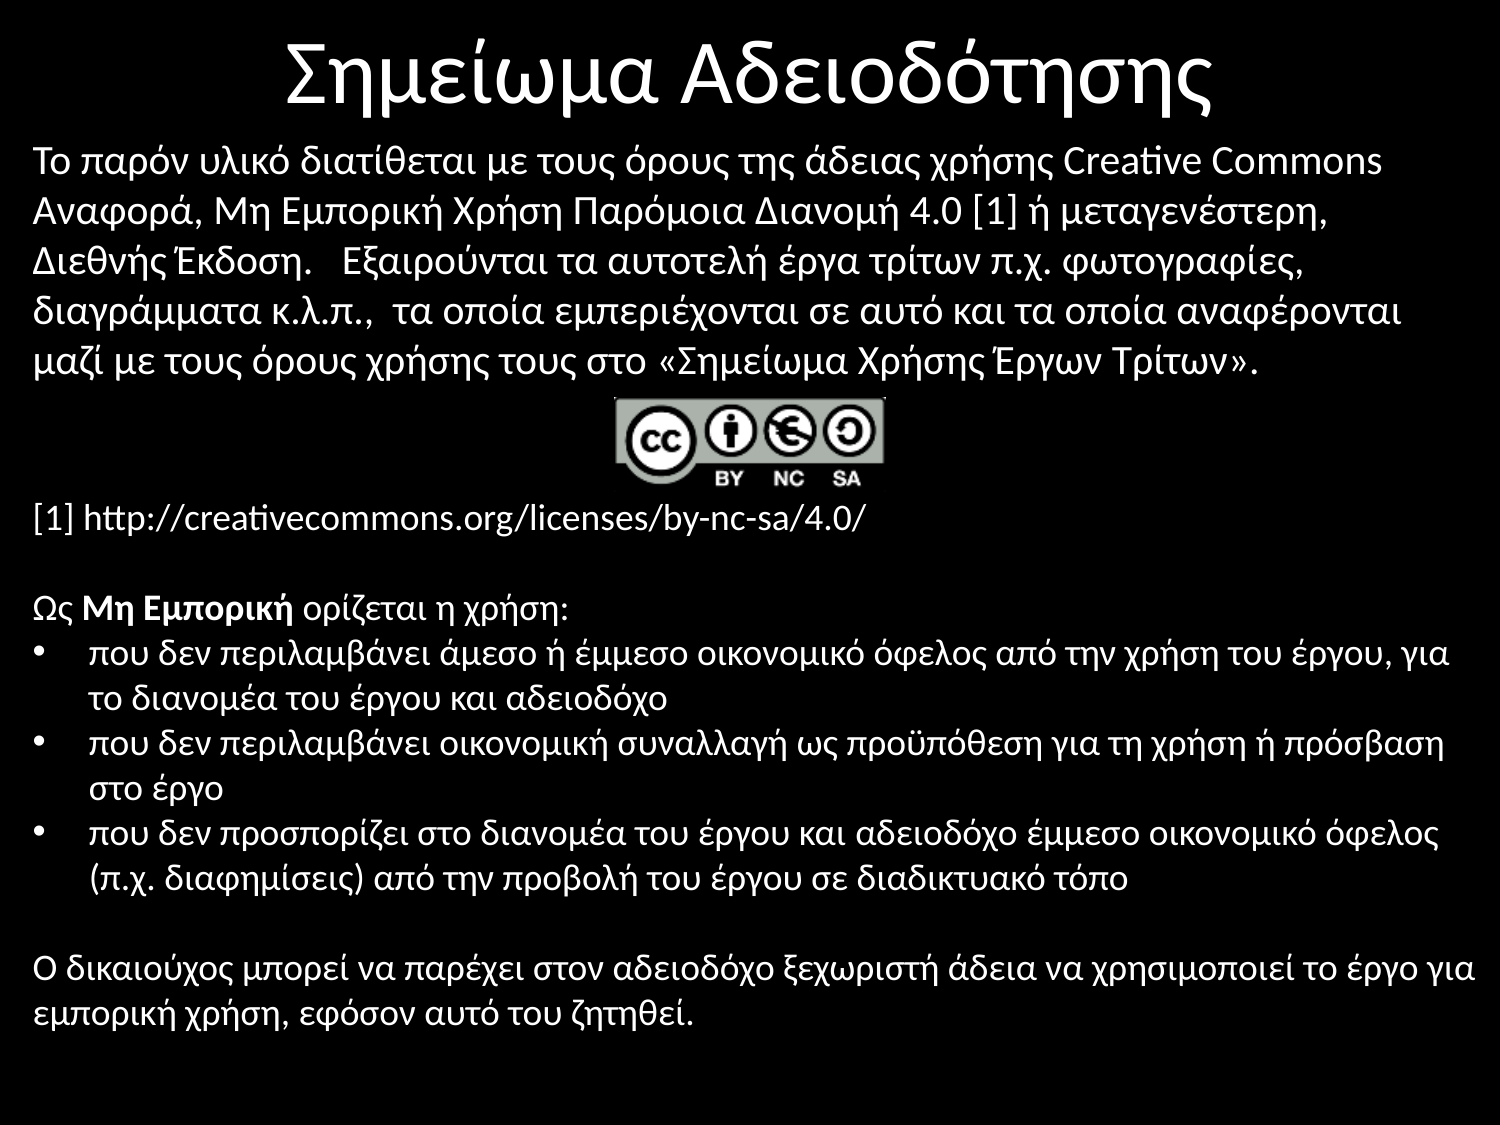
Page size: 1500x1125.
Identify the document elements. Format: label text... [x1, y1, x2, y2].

text_box [1] http://creativecommons.org/licenses/by-nc-sa/4.0/ Ως Μη Εμπορική ορίζεται η χρήση: που δεν περιλαμβάνει άμεσο ή έμμεσο οικονομικό όφελος από την χρήση του έργου, για το διανομέα του έργου και αδειοδόχο που δεν περιλαμβάνει οικονομική συναλλαγή ως προϋπόθεση για τη χρήση ή πρόσβαση στο έργο που δεν προσπορίζει στο διανομέα του έργου και αδειοδόχο έμμεσο οικονομικό όφελος (π.χ. διαφημίσεις) από την προβολή του έργου σε διαδικτυακό τόπο Ο δικαιούχος μπορεί να παρέχει στον αδειοδόχο ξεχωριστή άδεια να χρησιμοποιεί το έργο για εμπορική χρήση, εφόσον αυτό του ζητηθεί. [17, 479, 1500, 1047]
list Το παρόν υλικό διατίθεται με τους όρους της άδειας χρήσης Creative Commons Αναφορά, Μη Εμπορική Χρήση Παρόμοια Διανομή 4.0 [1] ή μεταγενέστερη, Διεθνής Έκδοση. Εξαιρούνται τα αυτοτελή έργα τρίτων π.χ. φωτογραφίες, διαγράμματα κ.λ.π., τα οποία εμπεριέχονται σε αυτό και τα οποία αναφέρονται μαζί με τους όρους χρήσης τους στο «Σημείωμα Χρήσης Έργων Τρίτων». [17, 125, 1483, 362]
picture [614, 396, 886, 492]
title Σημείωμα Αδειοδότησης [75, 0, 1425, 125]
